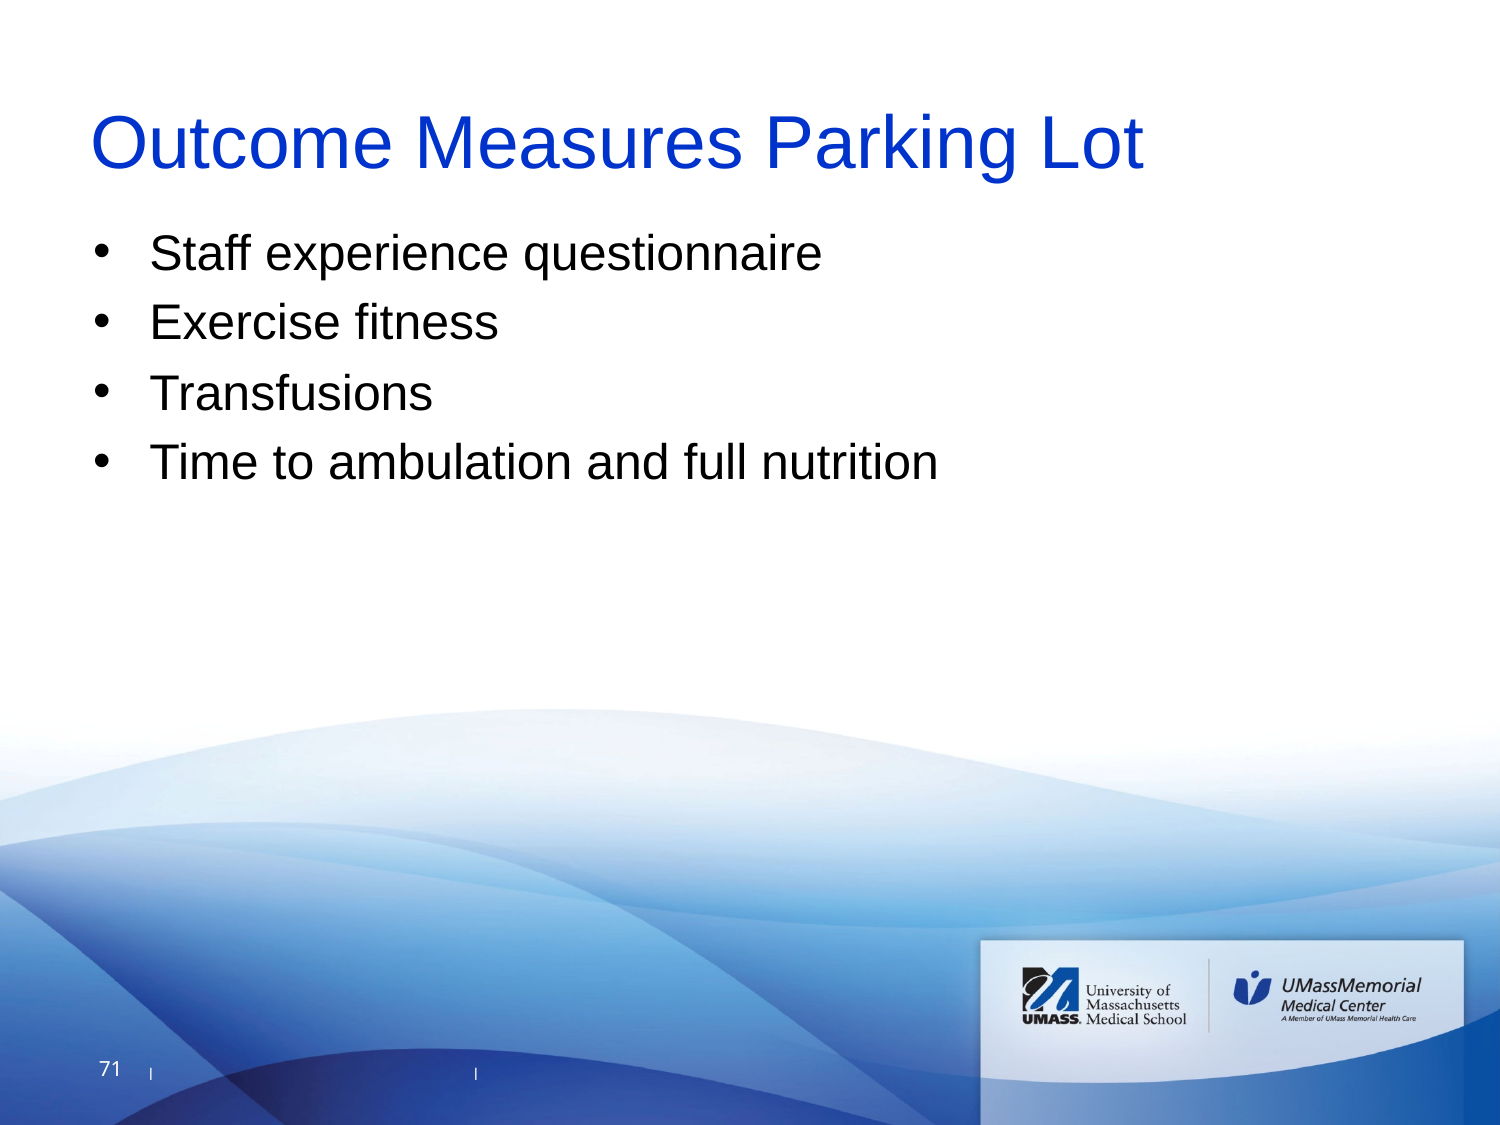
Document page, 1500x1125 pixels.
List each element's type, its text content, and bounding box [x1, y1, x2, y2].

list Staff experience questionnaire Exercise fitness Transfusions Time to ambulation and full nutrition [12, 212, 1363, 913]
slide_number 71 [75, 1040, 138, 1100]
picture [0, 0, 1500, 1125]
title Outcome Measures Parking Lot [75, 45, 1425, 233]
